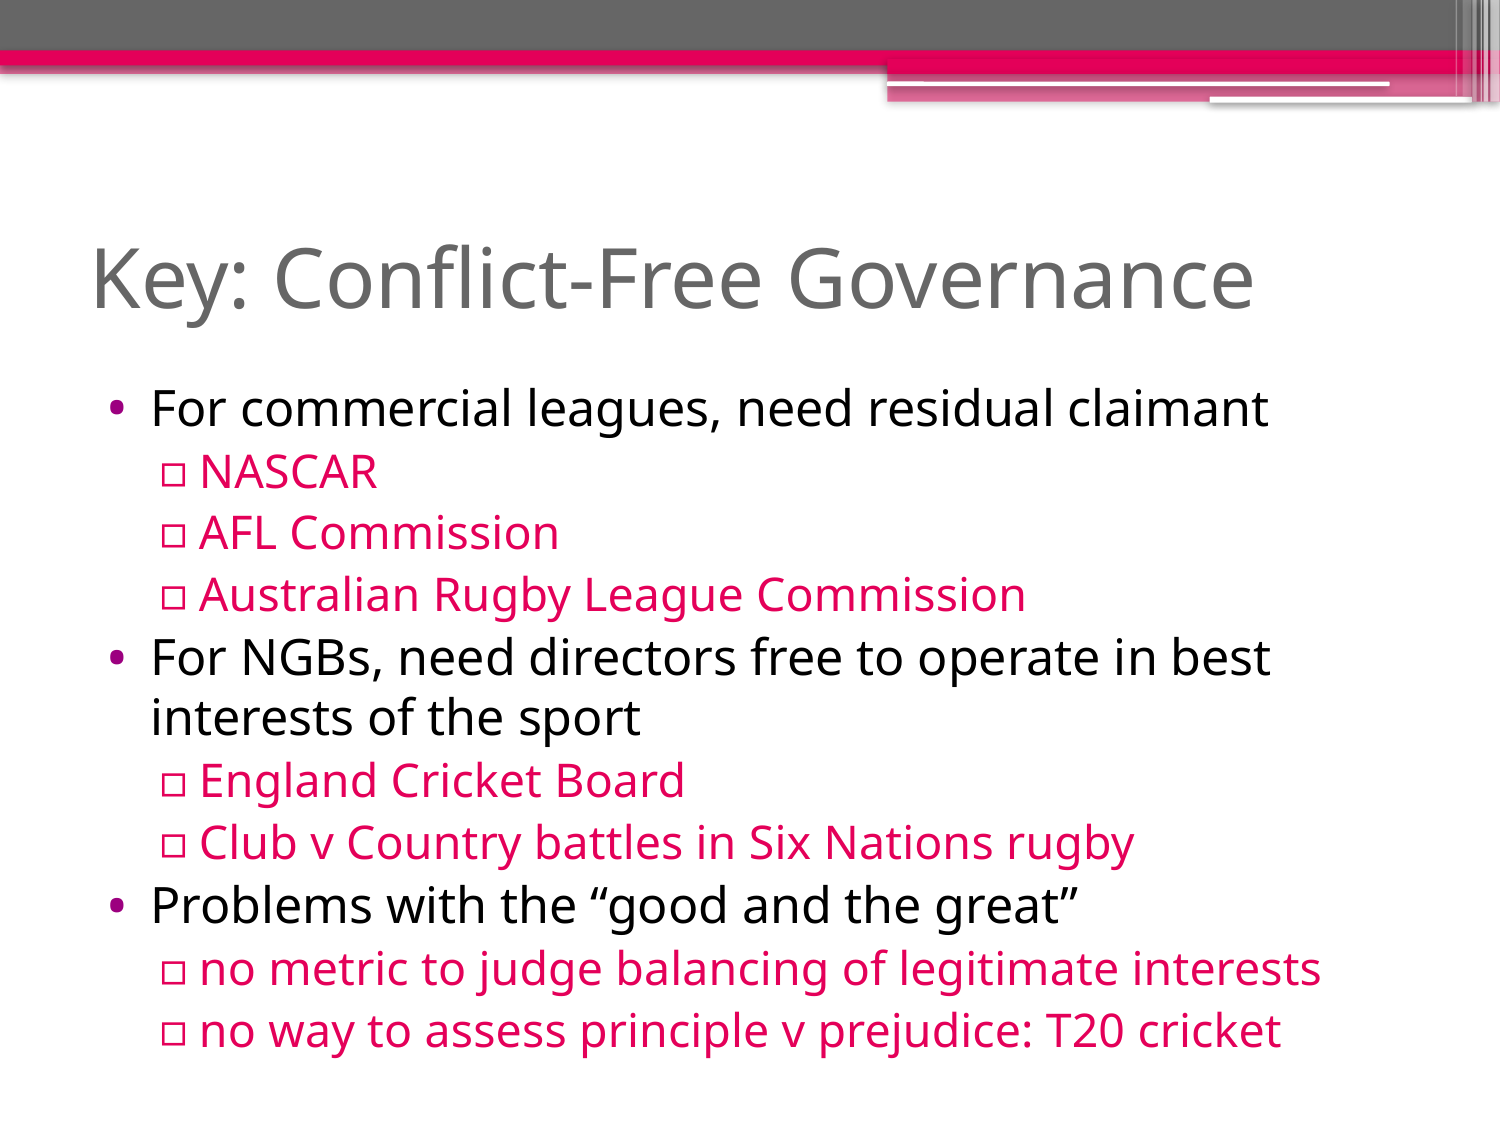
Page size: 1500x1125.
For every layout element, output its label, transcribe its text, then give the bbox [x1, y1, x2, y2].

title Key: Conflict-Free Governance [75, 187, 1425, 363]
list For commercial leagues, need residual claimant NASCAR AFL Commission Australian Rugby League Commission For NGBs, need directors free to operate in best interests of the sport England Cricket Board Club v Country battles in Six Nations rugby Problems with the “good and the great” no metric to judge balancing of legitimate interests no way to assess principle v prejudice: T20 cricket [75, 368, 1425, 1079]
